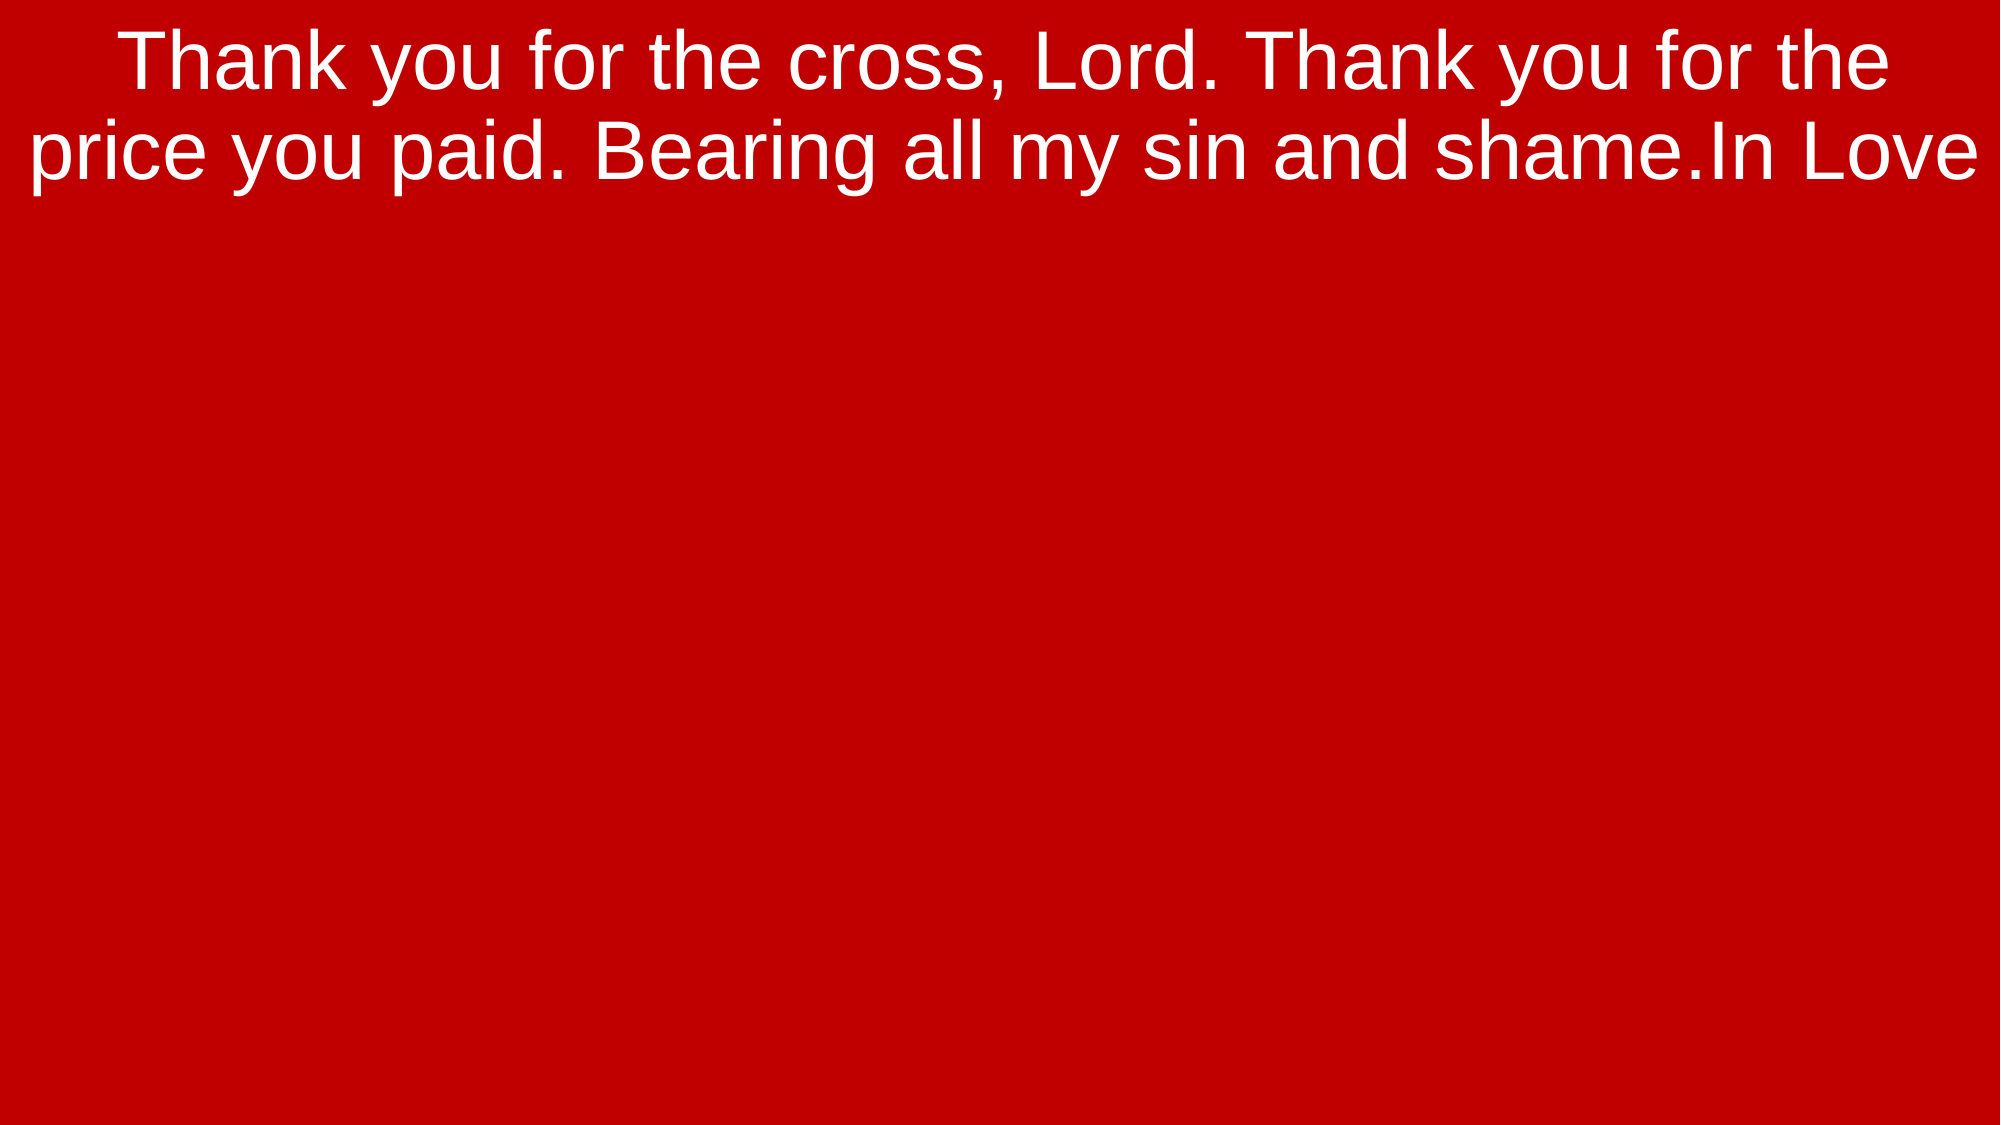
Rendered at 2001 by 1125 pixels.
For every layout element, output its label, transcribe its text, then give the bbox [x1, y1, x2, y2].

list Thank you for the cross, Lord. Thank you for the price you paid. Bearing all my sin and shame.In Love [10, 9, 2000, 784]
